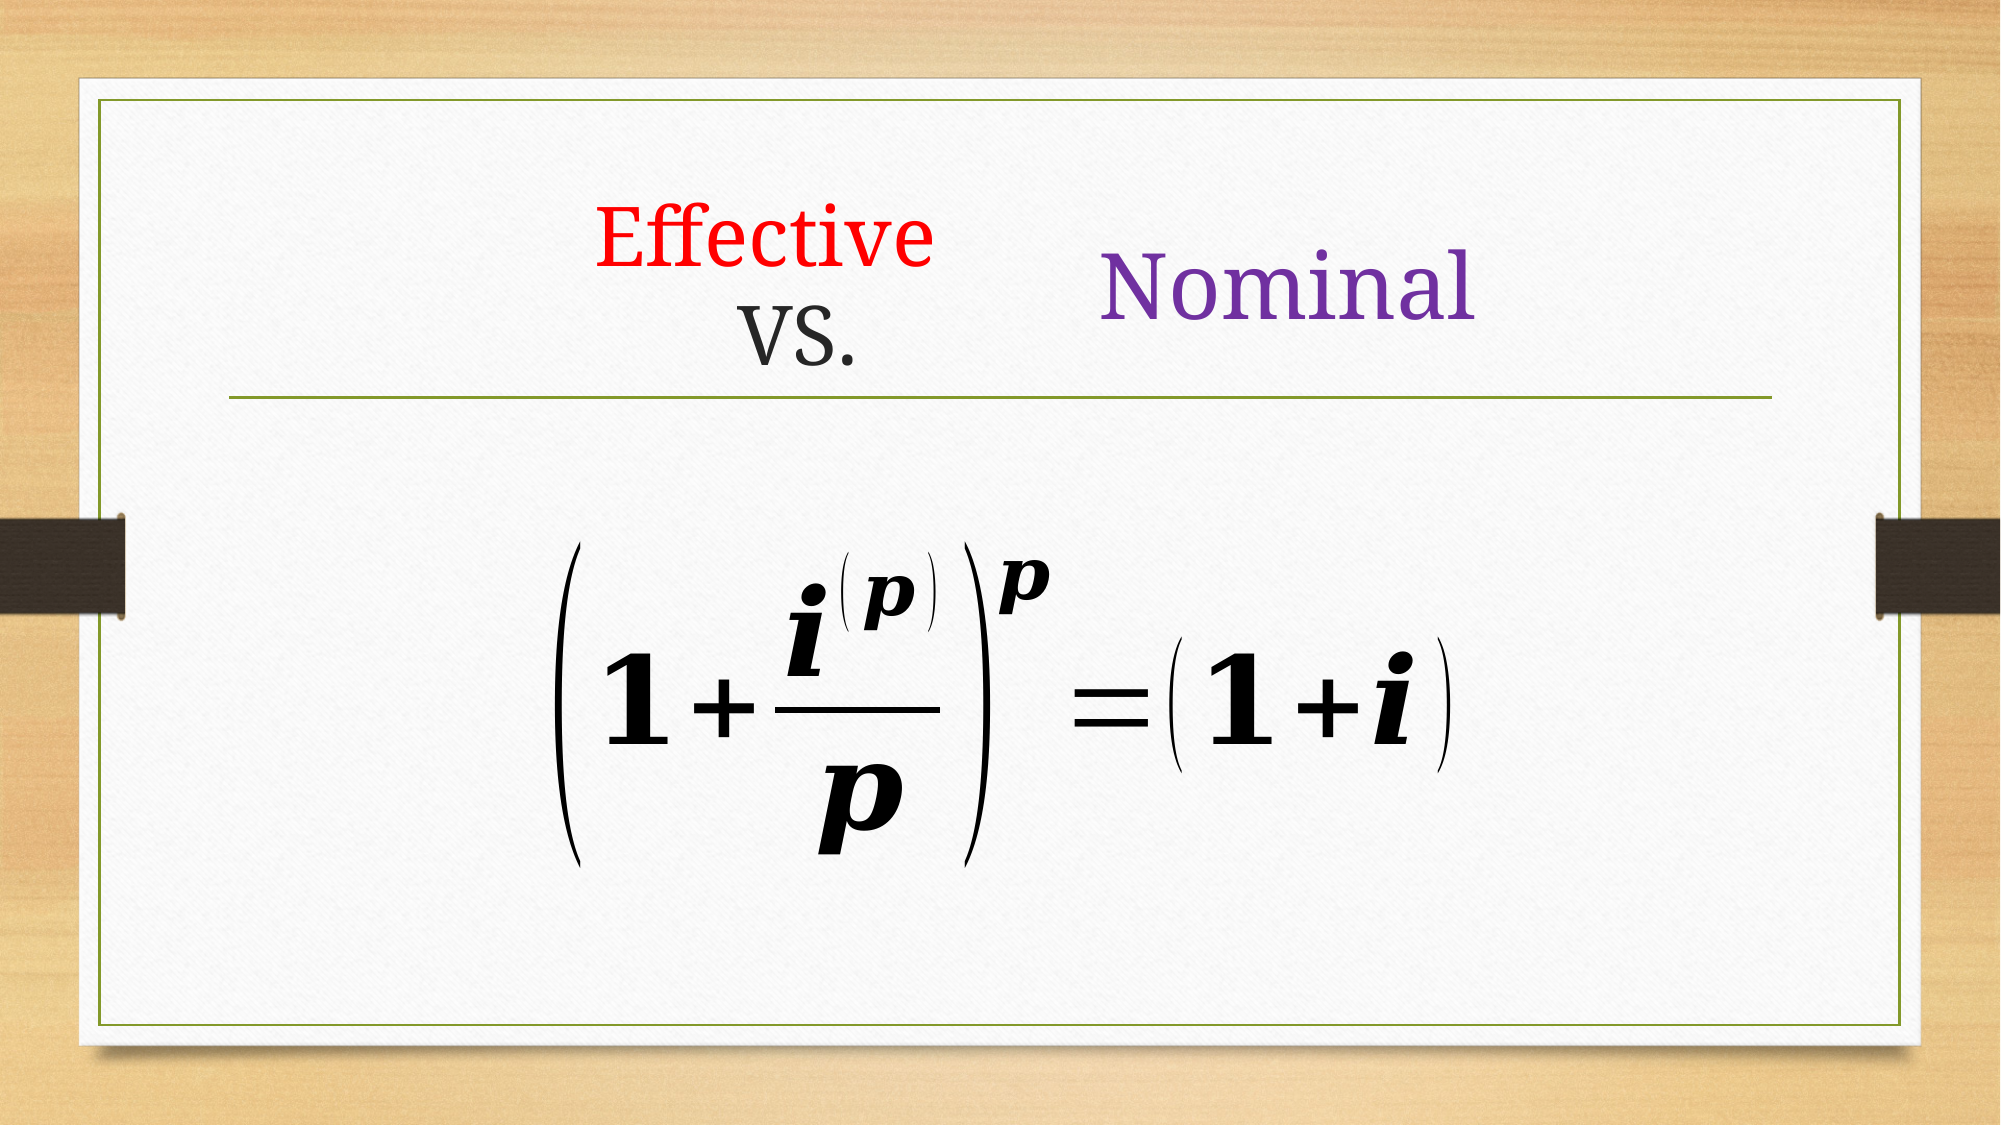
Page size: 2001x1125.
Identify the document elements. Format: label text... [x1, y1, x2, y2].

text_box Nominal [1024, 175, 1551, 390]
title Effective VS. [534, 175, 1024, 390]
picture [0, 0, 2001, 1125]
